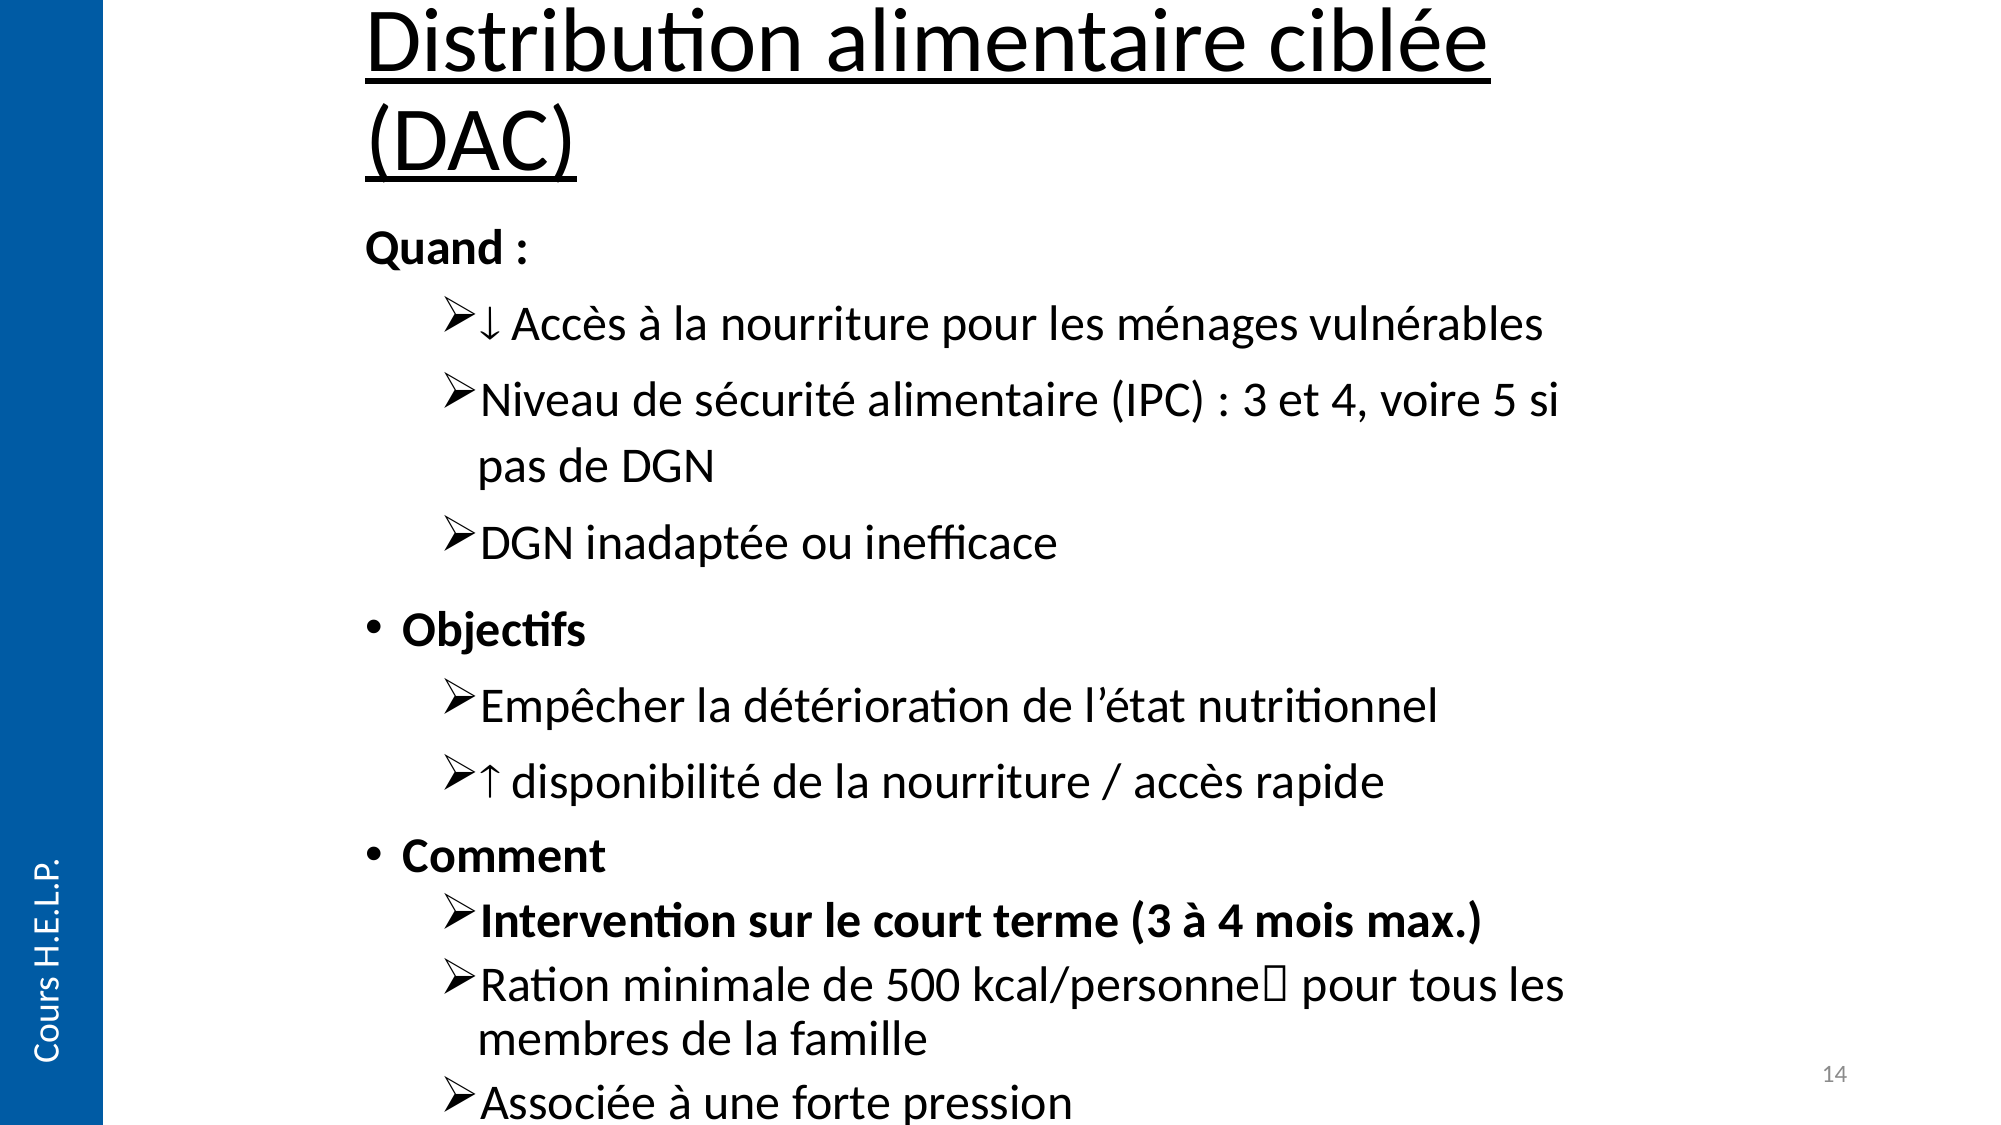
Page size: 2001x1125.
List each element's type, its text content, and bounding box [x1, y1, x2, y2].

slide_number 14 [1412, 1042, 1863, 1103]
text_box [0, 0, 104, 1125]
title Distribution alimentaire ciblée (DAC) [350, 60, 1716, 199]
list Quand :  Accès à la nourriture pour les ménages vulnérables Niveau de sécurité alimentaire (IPC) : 3 et 4, voire 5 si pas de DGN DGN inadaptée ou inefficace Objectifs Empêcher la détérioration de l’état nutritionnel  disponibilité de la nourriture / accès rapide Comment Intervention sur le court terme (3 à 4 mois max.) Ration minimale de 500 kcal/personne pour tous les membres de la famille Associée à une forte pression [350, 200, 1621, 1056]
text_box Cours H.E.L.P. [13, 841, 90, 1079]
